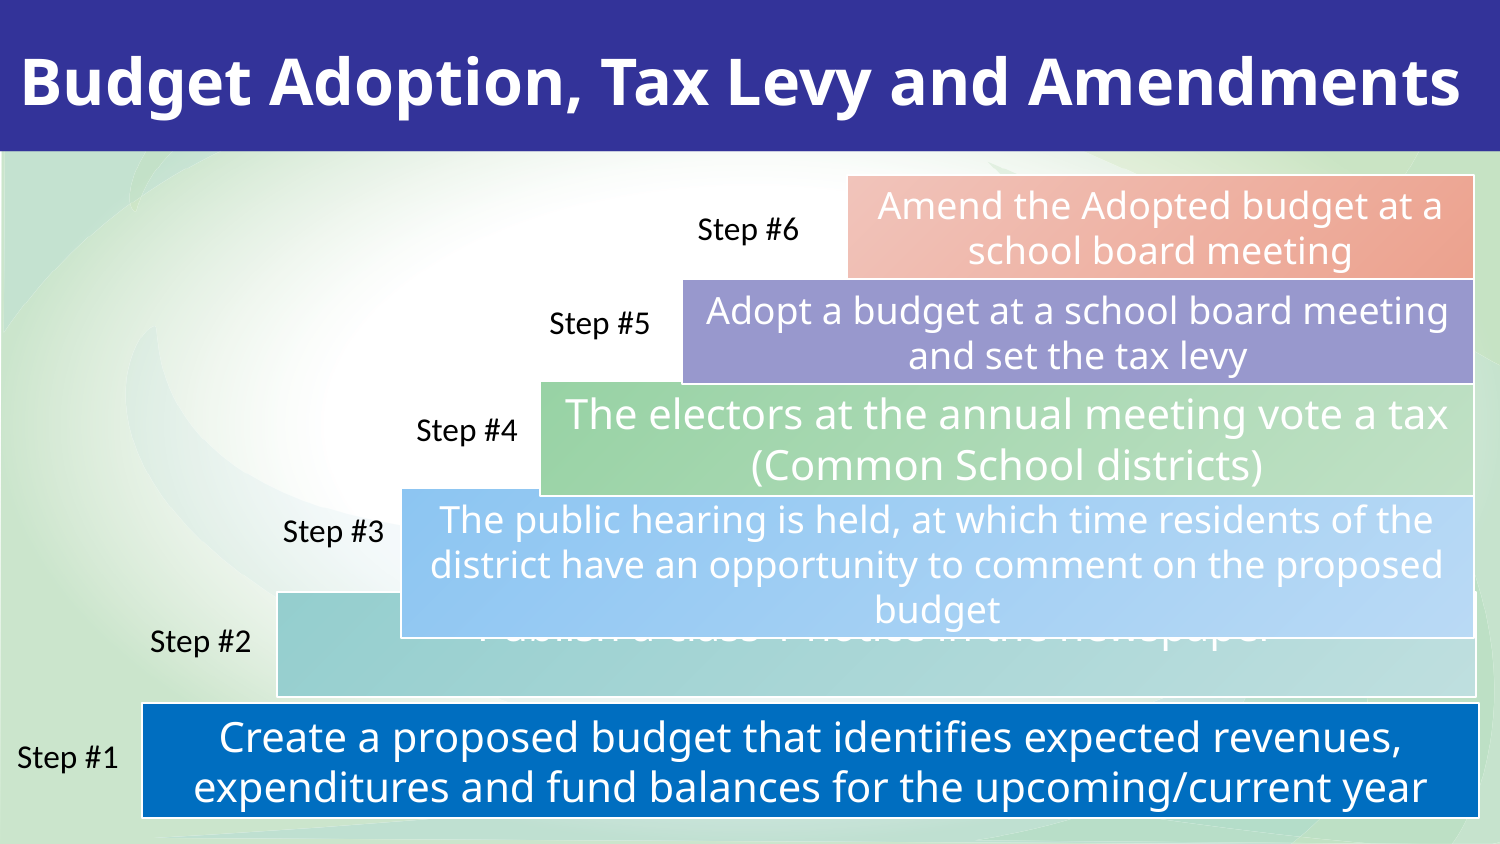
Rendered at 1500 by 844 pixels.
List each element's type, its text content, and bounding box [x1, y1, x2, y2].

text_box Adopt a budget at a school board meeting and set the tax levy [682, 279, 1474, 385]
list Budget Adoption, Tax Levy and Amendments [0, 3, 1491, 156]
text_box Step #2 [135, 611, 275, 667]
text_box Step #1 [2, 727, 142, 783]
text_box Publish a class 1 notice in the newspaper [277, 592, 1476, 698]
text_box Create a proposed budget that identifies expected revenues, expenditures and fund balances for the upcoming/current year [142, 703, 1480, 819]
text_box Amend the Adopted budget at a school board meeting [847, 174, 1474, 280]
text_box Step #5 [534, 293, 674, 349]
text_box Step #3 [268, 501, 408, 557]
text_box Step #4 [401, 400, 541, 456]
text_box The public hearing is held, at which time residents of the district have an opportunity to comment on the proposed budget [400, 488, 1474, 638]
text_box The electors at the annual meeting vote a tax (Common School districts) [540, 381, 1475, 496]
text_box Step #6 [682, 199, 822, 255]
